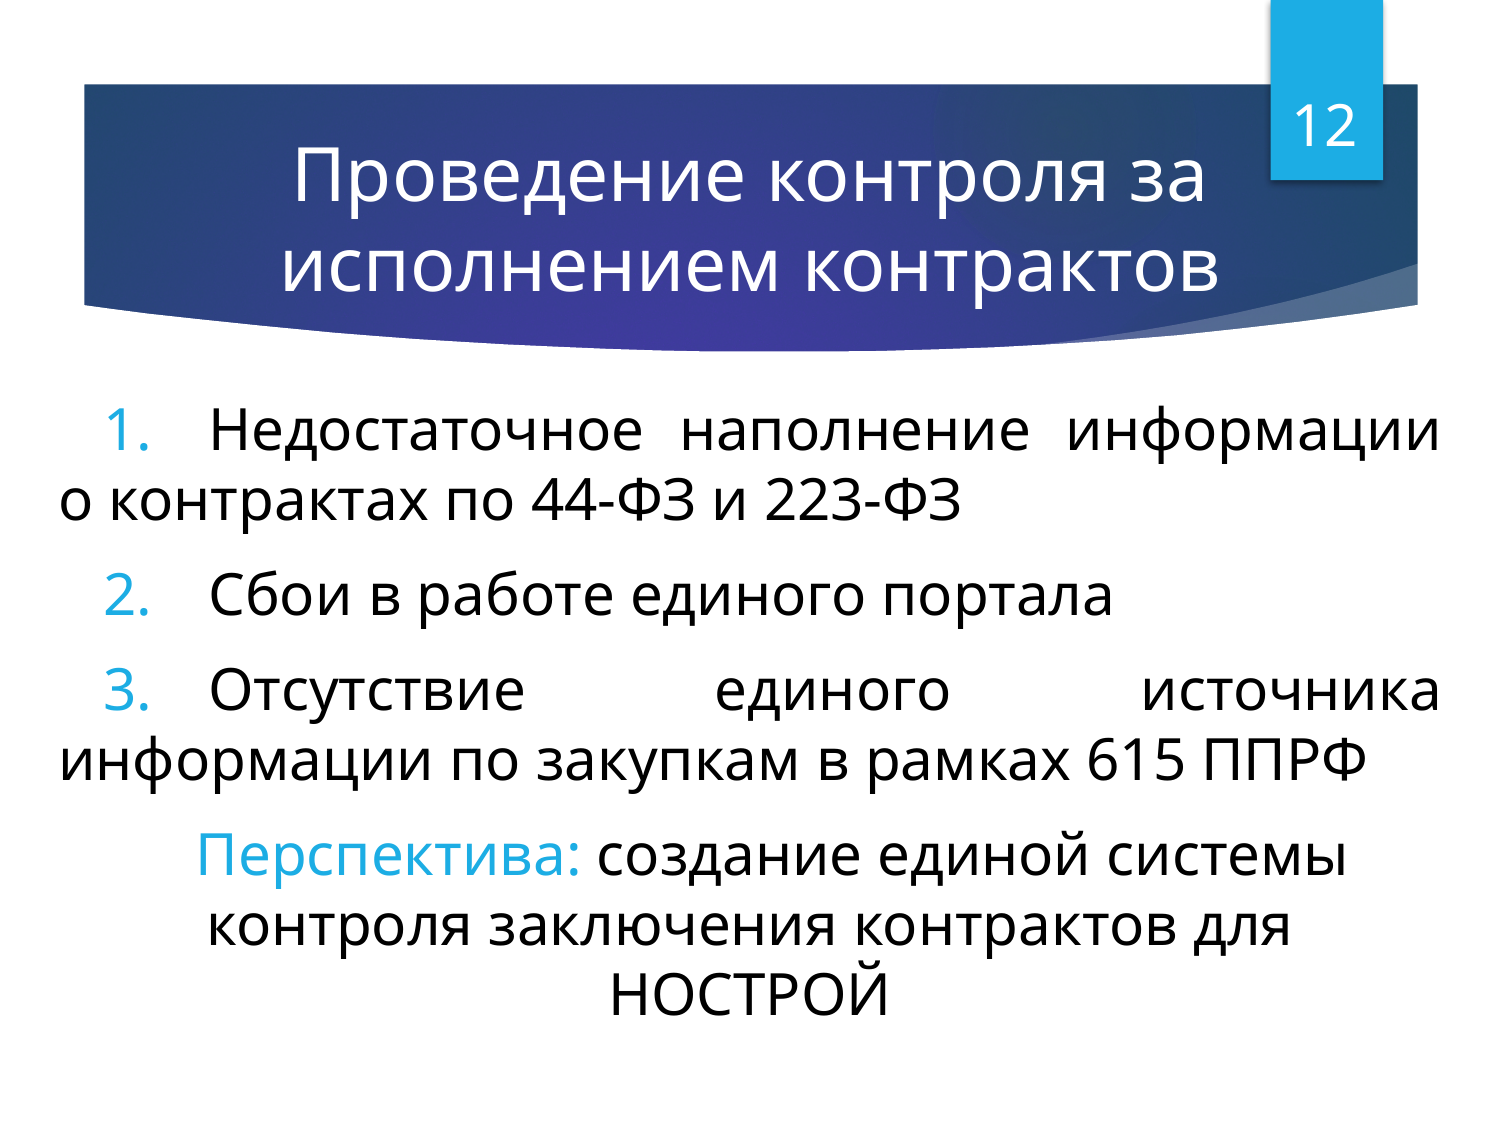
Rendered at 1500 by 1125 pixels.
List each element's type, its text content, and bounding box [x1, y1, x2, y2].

slide_number 12 [1259, 48, 1390, 175]
list 1. Недостаточное наполнение информации о контрактах по 44-ФЗ и 223-ФЗ 2. Сбои в работе единого портала 3. Отсутствие единого источника информации по закупкам в рамках 615 ППРФ Перспектива: создание единой системы контроля заключения контрактов для НОСТРОЙ [43, 384, 1457, 1018]
title Проведение контроля за исполнением контрактов [224, 83, 1277, 351]
